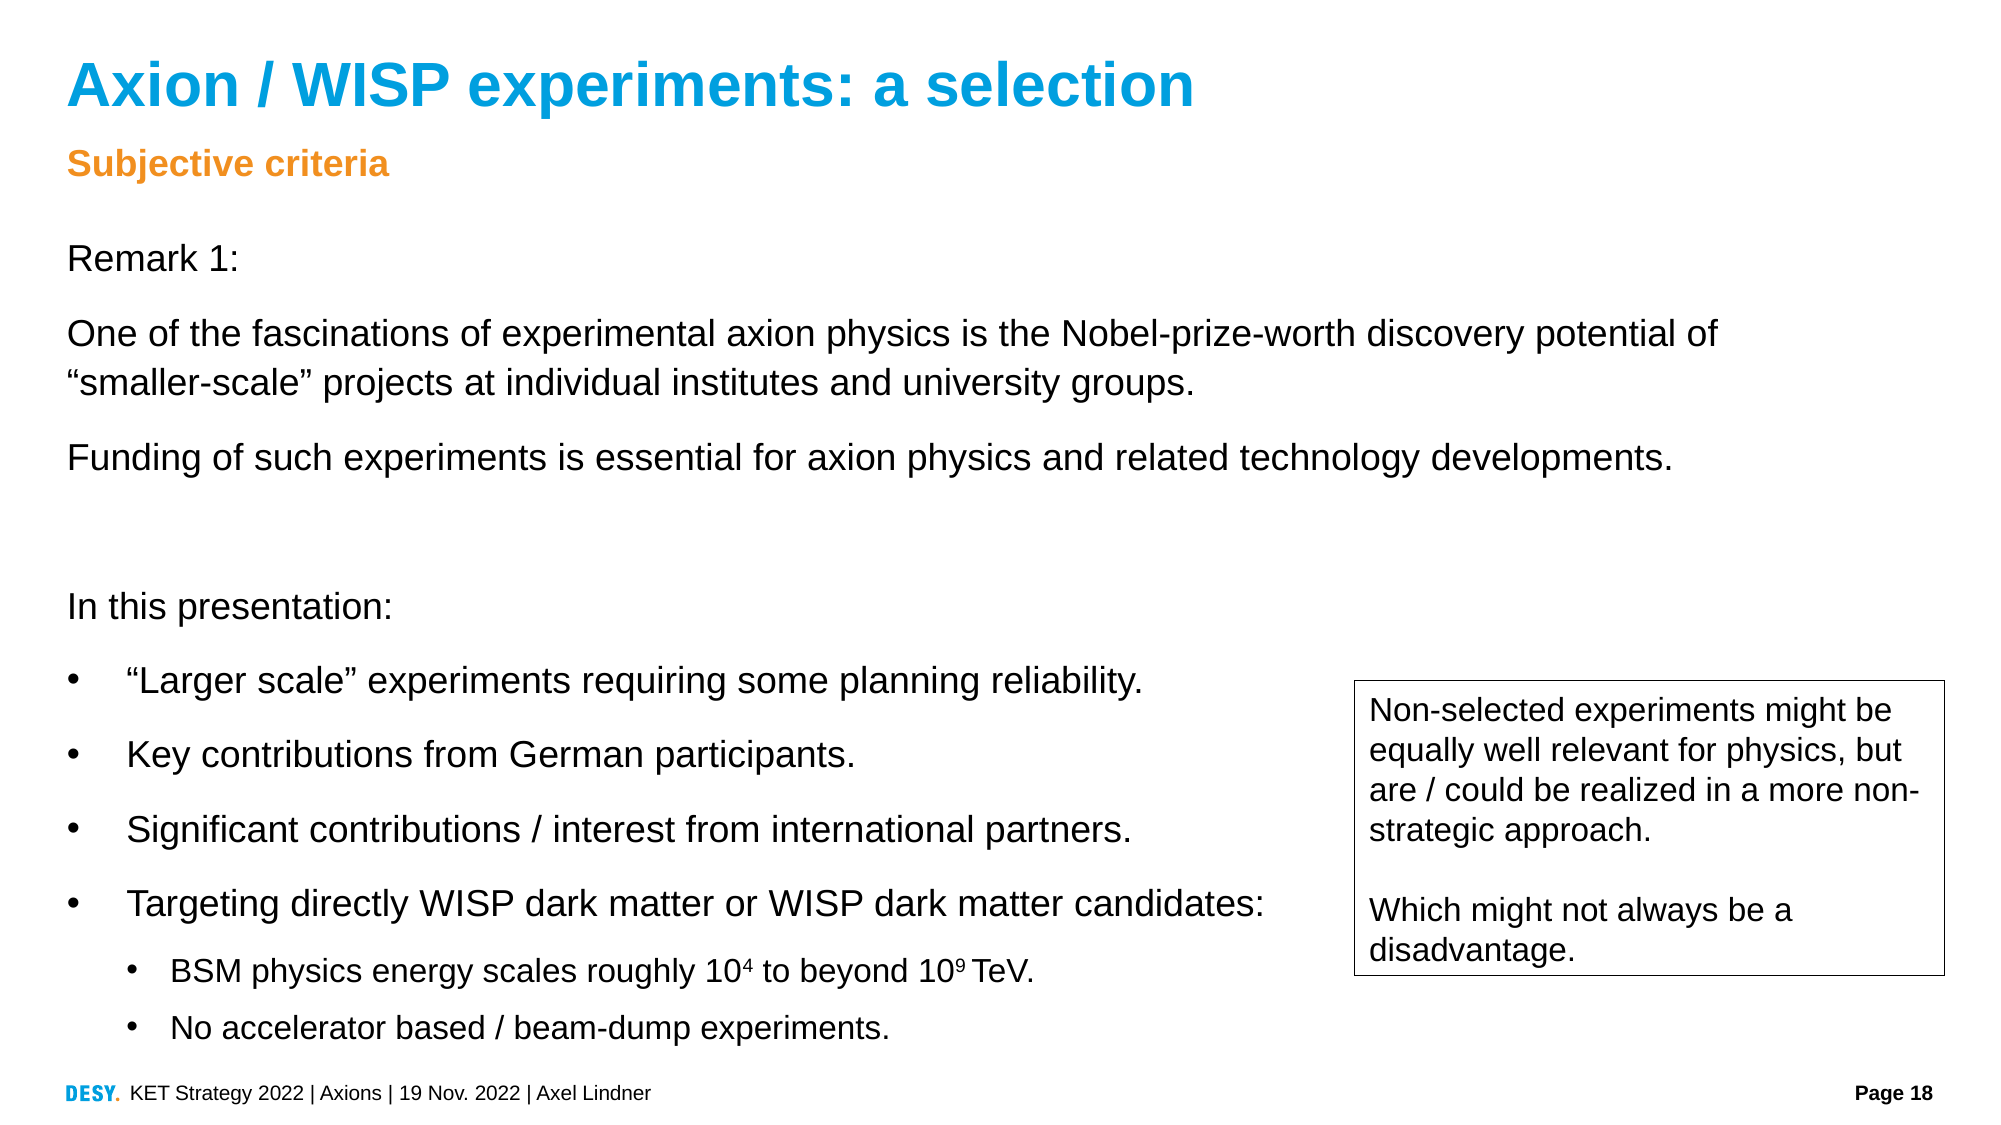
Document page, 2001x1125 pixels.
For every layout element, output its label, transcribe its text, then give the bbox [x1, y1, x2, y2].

text_box Non-selected experiments might be equally well relevant for physics, but are / could be realized in a more non-strategic approach. Which might not always be a disadvantage. [1354, 680, 1945, 976]
list Remark 1: One of the fascinations of experimental axion physics is the Nobel-prize-worth discovery potential of “smaller-scale” projects at individual institutes and university groups. Funding of such experiments is essential for axion physics and related technology developments. In this presentation: “Larger scale” experiments requiring some planning reliability. Key contributions from German participants. Significant contributions / interest from international partners. Targeting directly WISP dark matter or WISP dark matter candidates: BSM physics energy scales roughly 104 to beyond 109 TeV. No accelerator based / beam-dump experiments. [66, 229, 1910, 1049]
footer KET Strategy 2022 | Axions | 19 Nov. 2022 | Axel Lindner [129, 1079, 1762, 1111]
list Subjective criteria [66, 134, 1933, 197]
title Axion / WISP experiments: a selection [66, 52, 1933, 127]
